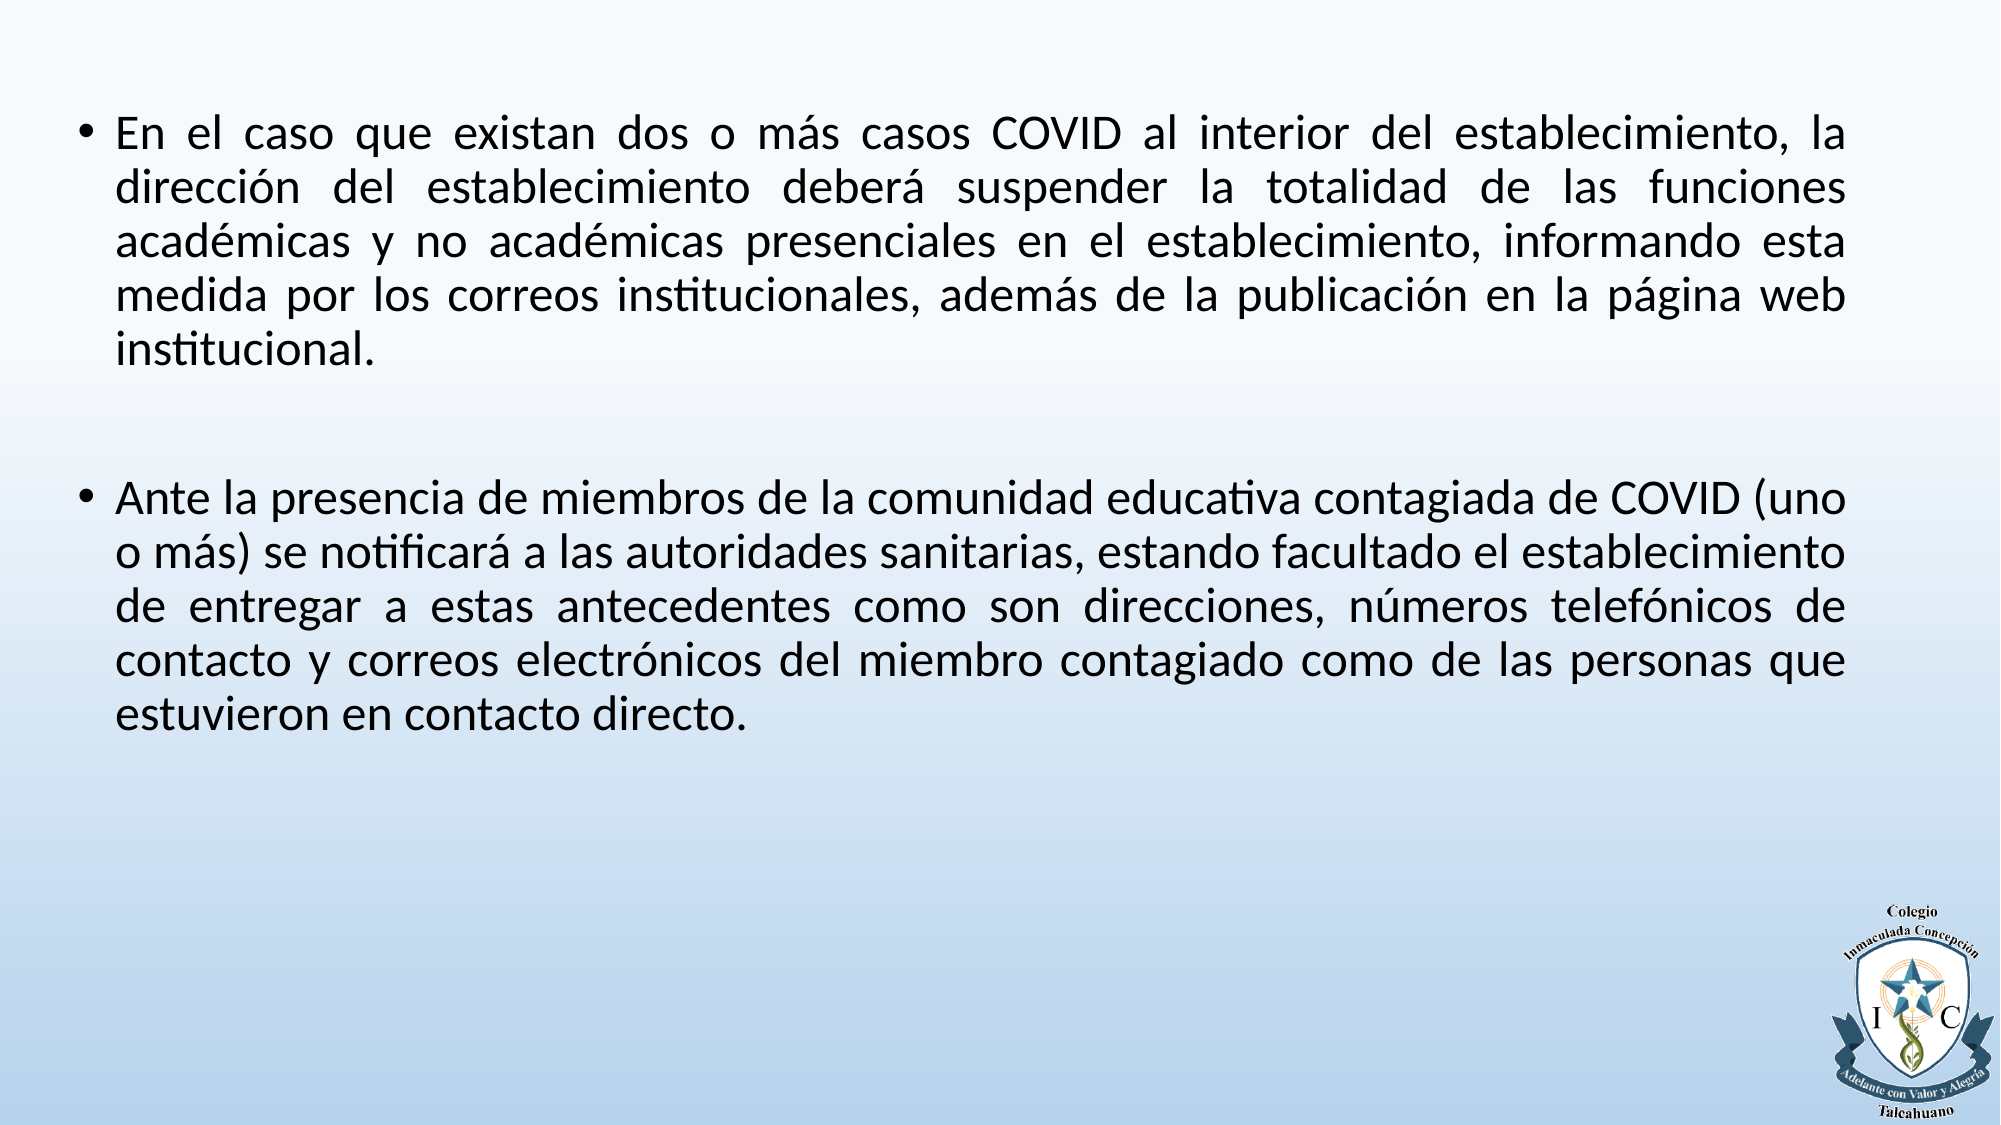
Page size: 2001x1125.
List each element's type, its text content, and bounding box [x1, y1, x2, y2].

picture [1826, 900, 2000, 1125]
list En el caso que existan dos o más casos COVID al interior del establecimiento, la dirección del establecimiento deberá suspender la totalidad de las funciones académicas y no académicas presenciales en el establecimiento, informando esta medida por los correos institucionales, además de la publicación en la página web institucional. Ante la presencia de miembros de la comunidad educativa contagiada de COVID (uno o más) se notificará a las autoridades sanitarias, estando facultado el establecimiento de entregar a estas antecedentes como son direcciones, números telefónicos de contacto y correos electrónicos del miembro contagiado como de las personas que estuvieron en contacto directo. [62, 98, 1863, 1014]
